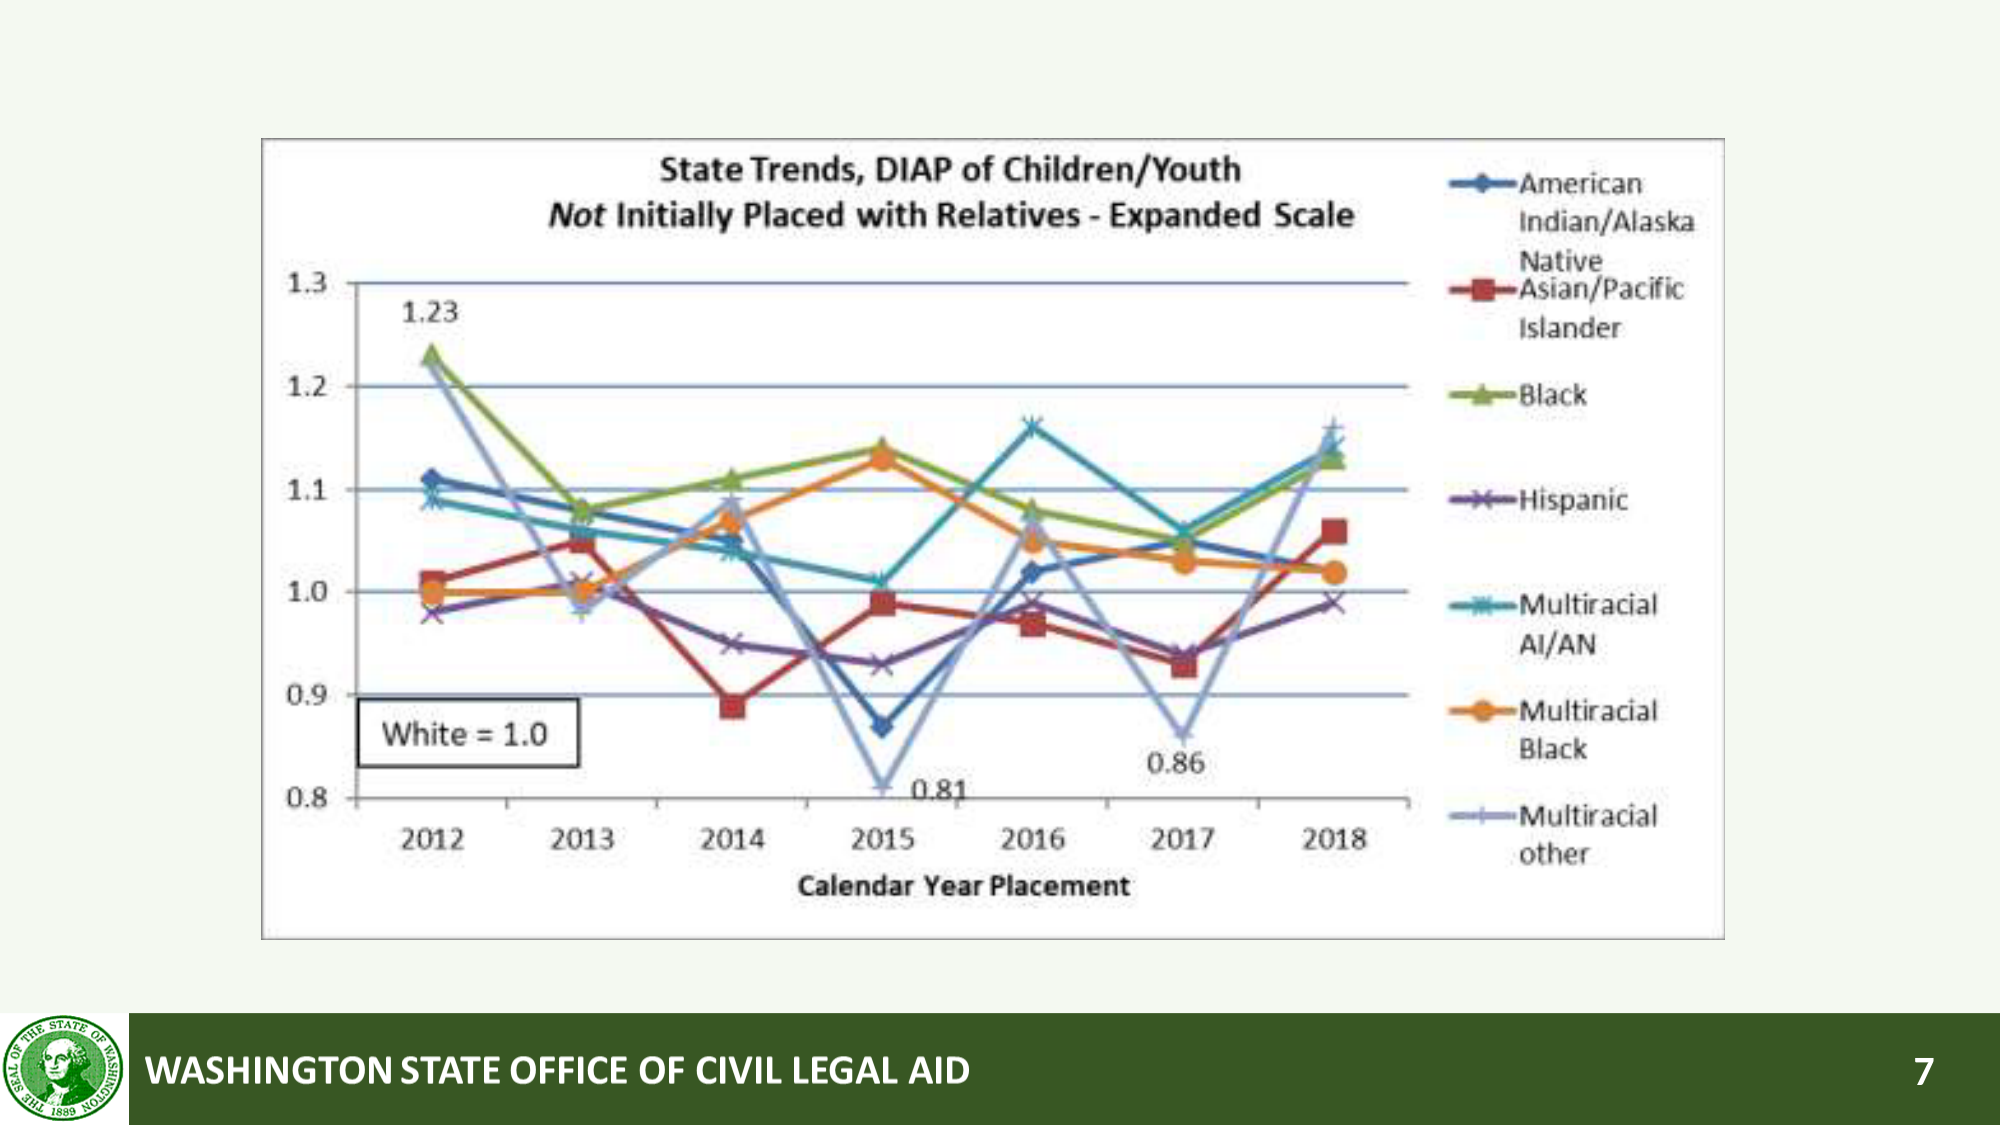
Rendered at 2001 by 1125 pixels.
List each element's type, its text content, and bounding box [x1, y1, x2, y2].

picture [0, 1014, 2000, 1125]
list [260, 138, 1725, 940]
slide_number 7 [1500, 1038, 1950, 1099]
